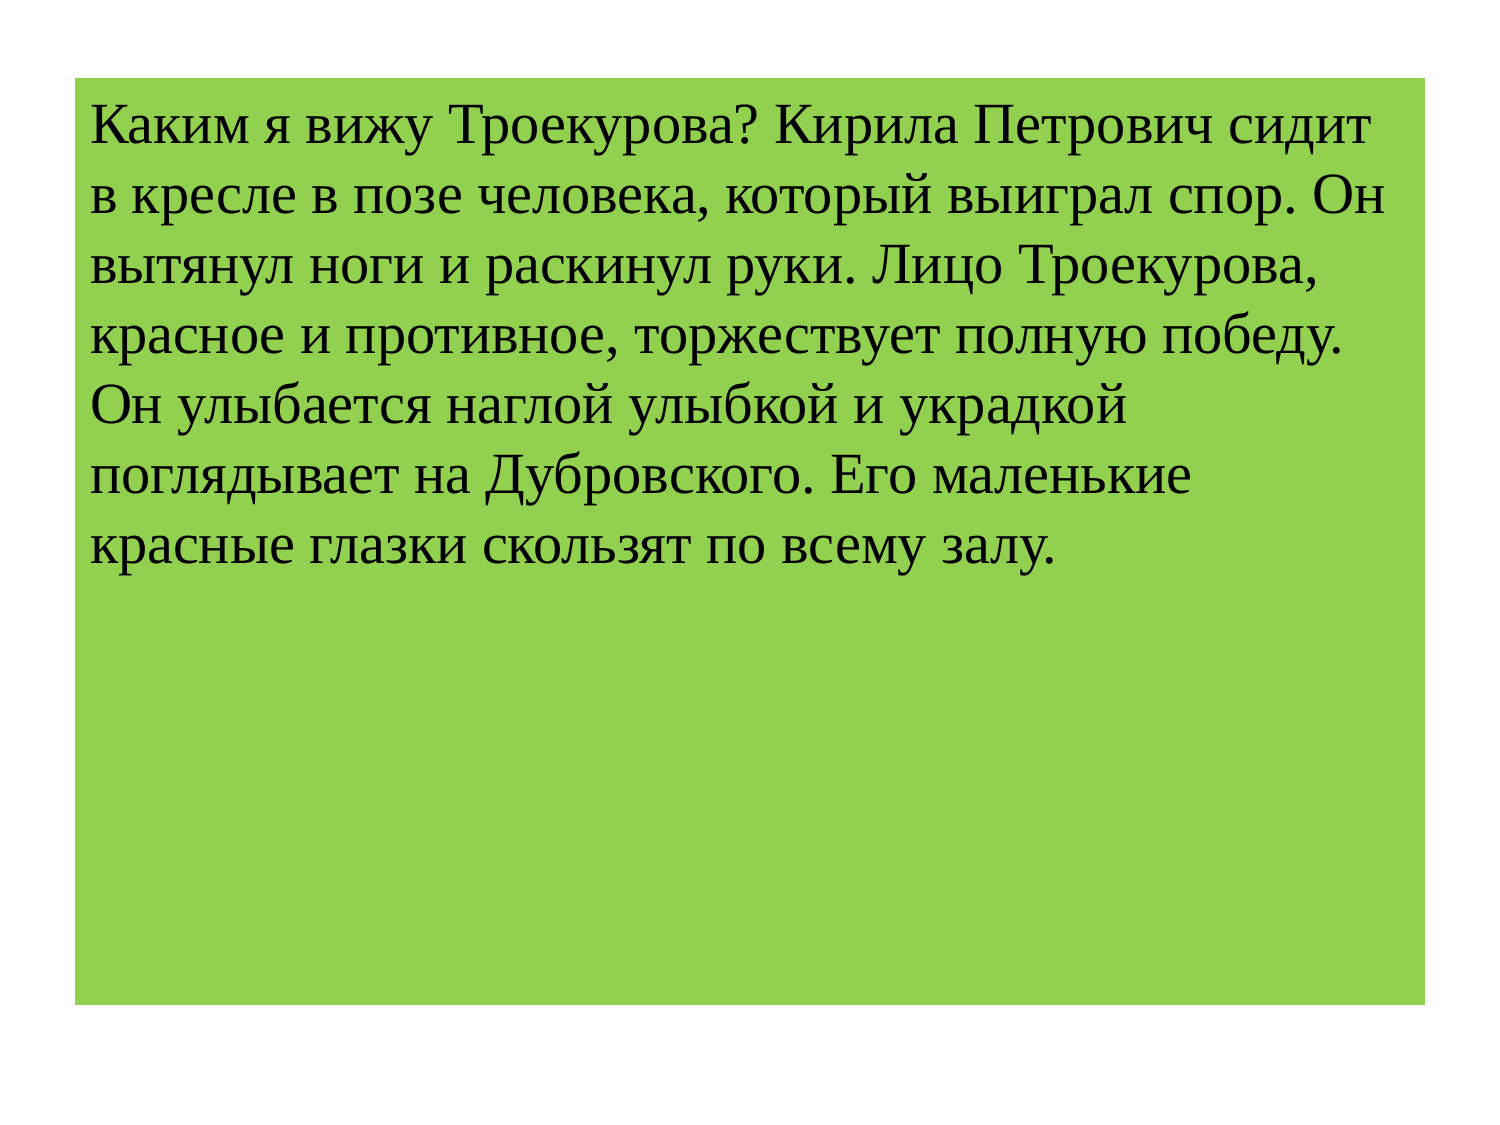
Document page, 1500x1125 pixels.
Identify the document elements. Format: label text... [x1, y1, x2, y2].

list Каким я вижу Троекурова? Кирила Петрович сидит в кресле в позе человека, который выиграл спор. Он вытянул ноги и раскинул руки. Лицо Троеку­рова, красное и противное, тор­жествует полную победу. Он улыбается наглой улыбкой и ук­радкой поглядывает на Дубров­ского. Его маленькие красные глазки скользят по всему залу. [75, 78, 1425, 1005]
